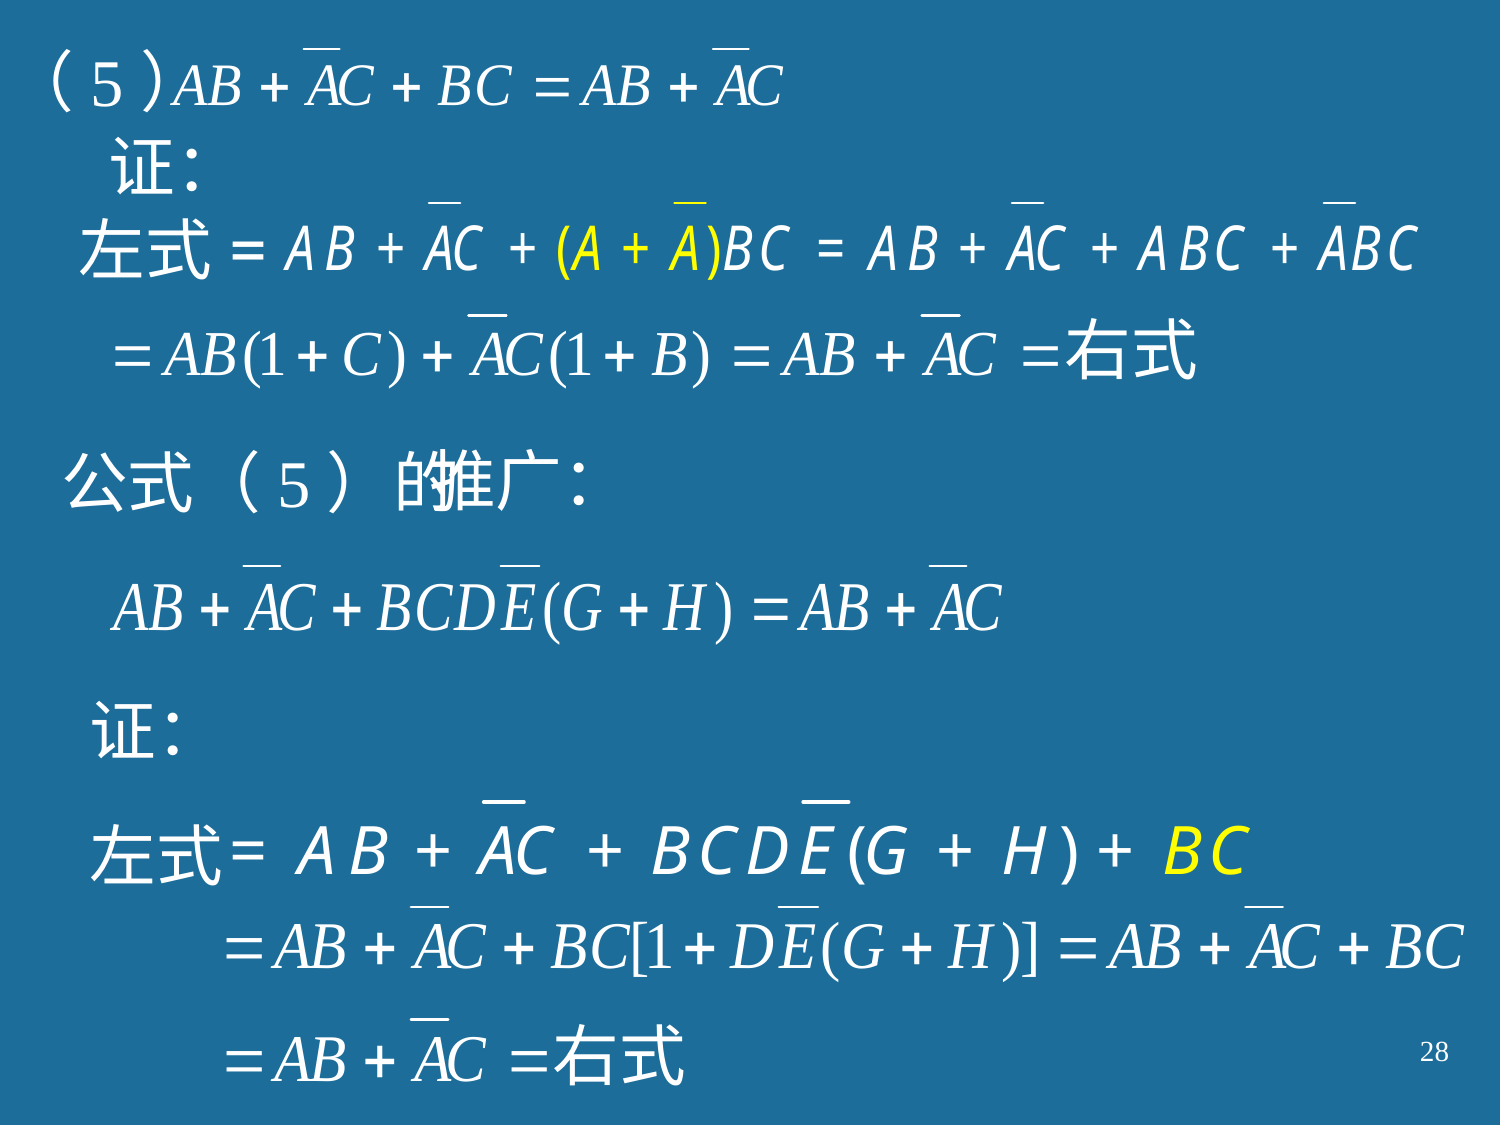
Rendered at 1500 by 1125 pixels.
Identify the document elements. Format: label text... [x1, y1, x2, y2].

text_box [74, 187, 1442, 399]
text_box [160, 34, 798, 118]
text_box 证： [93, 126, 258, 185]
text_box （5） [0, 32, 222, 128]
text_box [74, 784, 1476, 1102]
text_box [46, 431, 645, 530]
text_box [99, 549, 1014, 657]
text_box 证： [75, 681, 239, 777]
